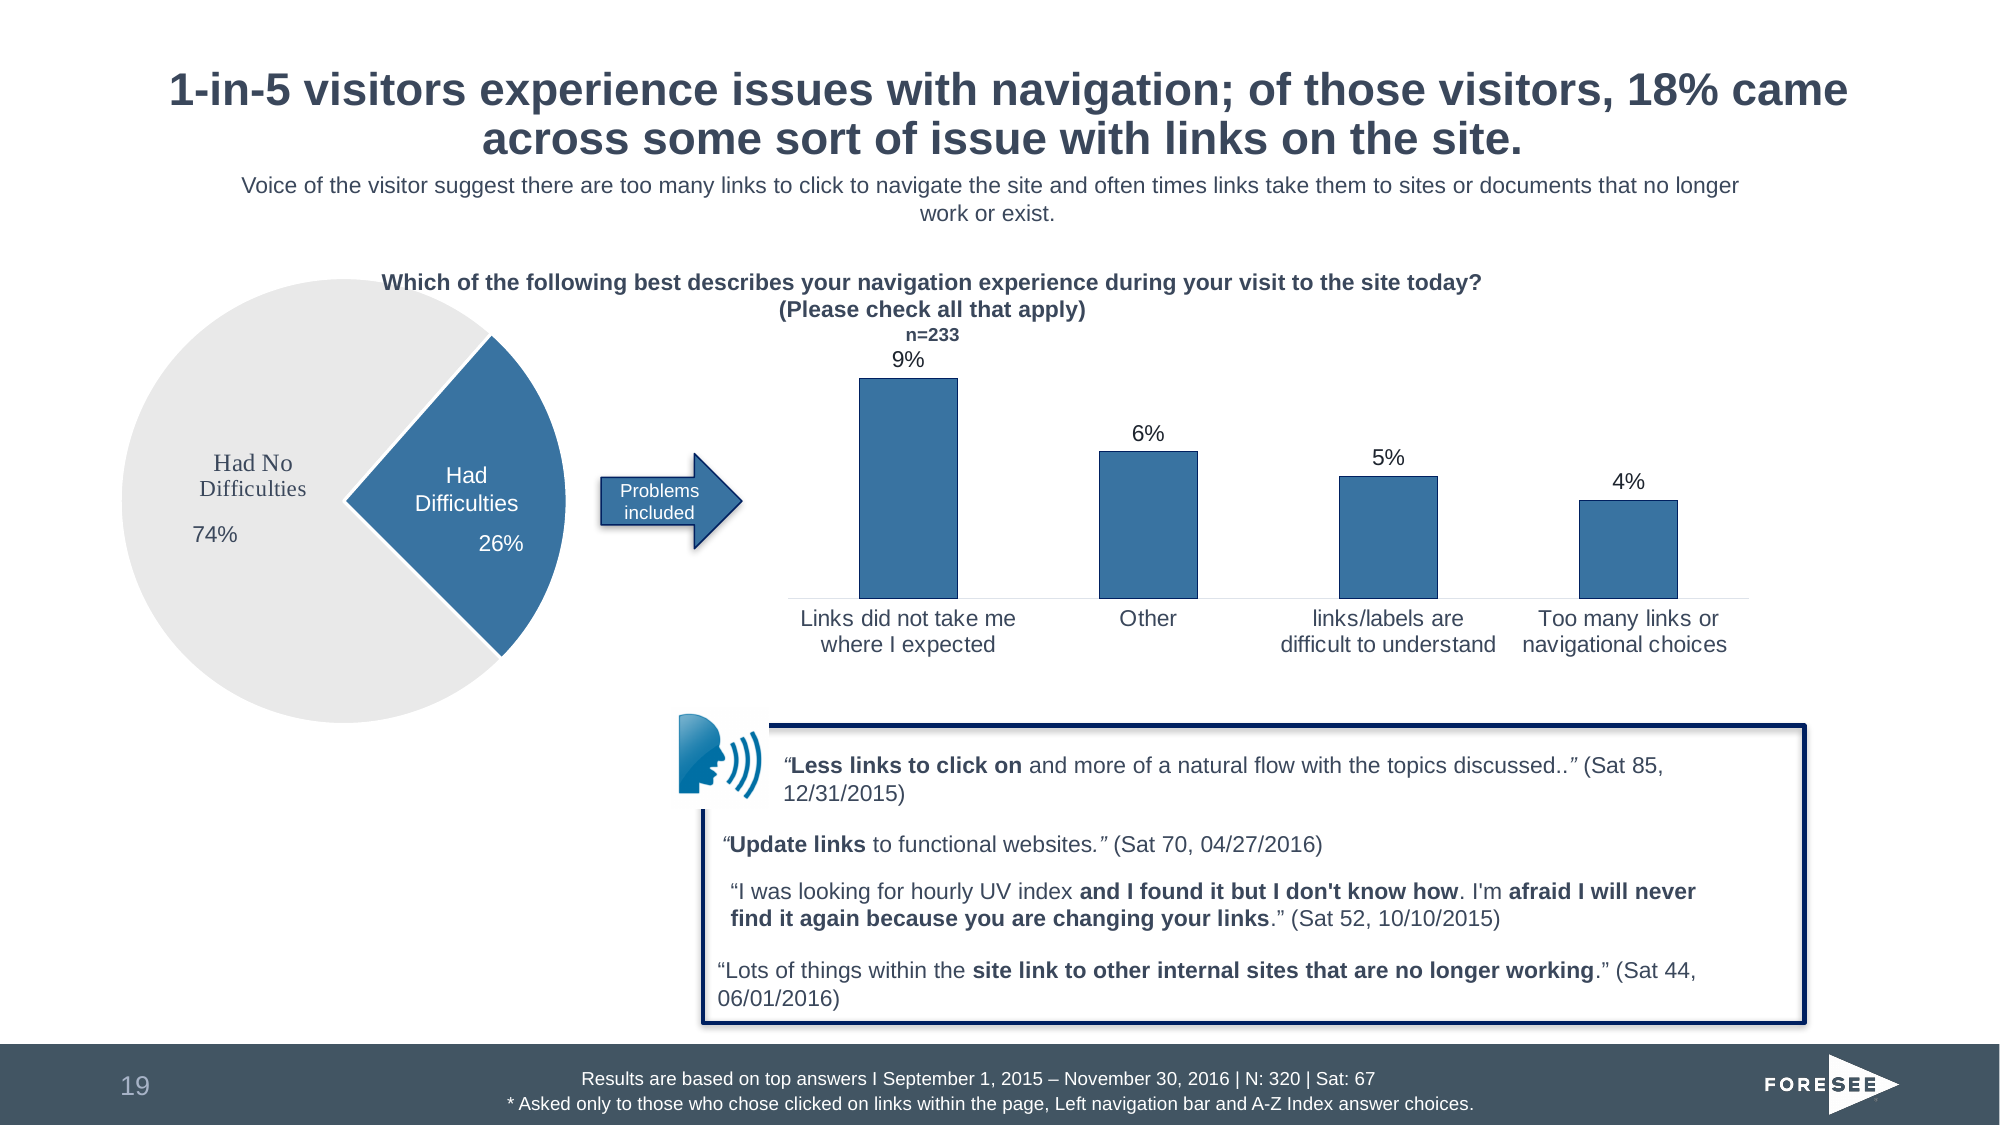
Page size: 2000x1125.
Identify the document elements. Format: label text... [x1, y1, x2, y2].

title 1-in-5 visitors experience issues with navigation; of those visitors, 18% came across some sort of issue with links on the site. [109, 42, 1910, 189]
chart [715, 333, 1770, 665]
text_box “Less links to click on and more of a natural flow with the topics discussed..” (Sat 85, 12/31/2015) [772, 743, 1770, 814]
text_box “I was looking for hourly UV index and I found it but I don't know how. I'm afraid I will never find it again because you are changing your links.” (Sat 52, 10/10/2015) [715, 869, 1716, 939]
chart [47, 268, 640, 735]
text_box Voice of the visitor suggest there are too many links to click to navigate the site and often times links take them to sites or documents that no longer work or exist. [202, 163, 1780, 234]
text_box * Asked only to those who chose clicked on links within the page, Left navigation bar and A-Z Index answer choices. [492, 1084, 1515, 1122]
text_box “Lots of things within the site link to other internal sites that are no longer working.” (Sat 44, 06/01/2016) [702, 948, 1805, 1019]
picture [671, 707, 769, 810]
text_box [702, 725, 1805, 948]
picture [0, 1044, 2000, 1125]
slide_number 19 [99, 1055, 567, 1115]
text_box Problems included [644, 452, 710, 550]
text_box “Update links to functional websites.” (Sat 70, 04/27/2016) [707, 822, 1809, 865]
text_box Which of the following best describes your navigation experience during your visit to the site today? (Please check all that apply) n=233 [294, 260, 1571, 380]
text_box [702, 1019, 1805, 1024]
text_box Results are based on top answers I September 1, 2015 – November 30, 2016 | N: 320 | Sat: 67 [566, 1058, 1411, 1084]
